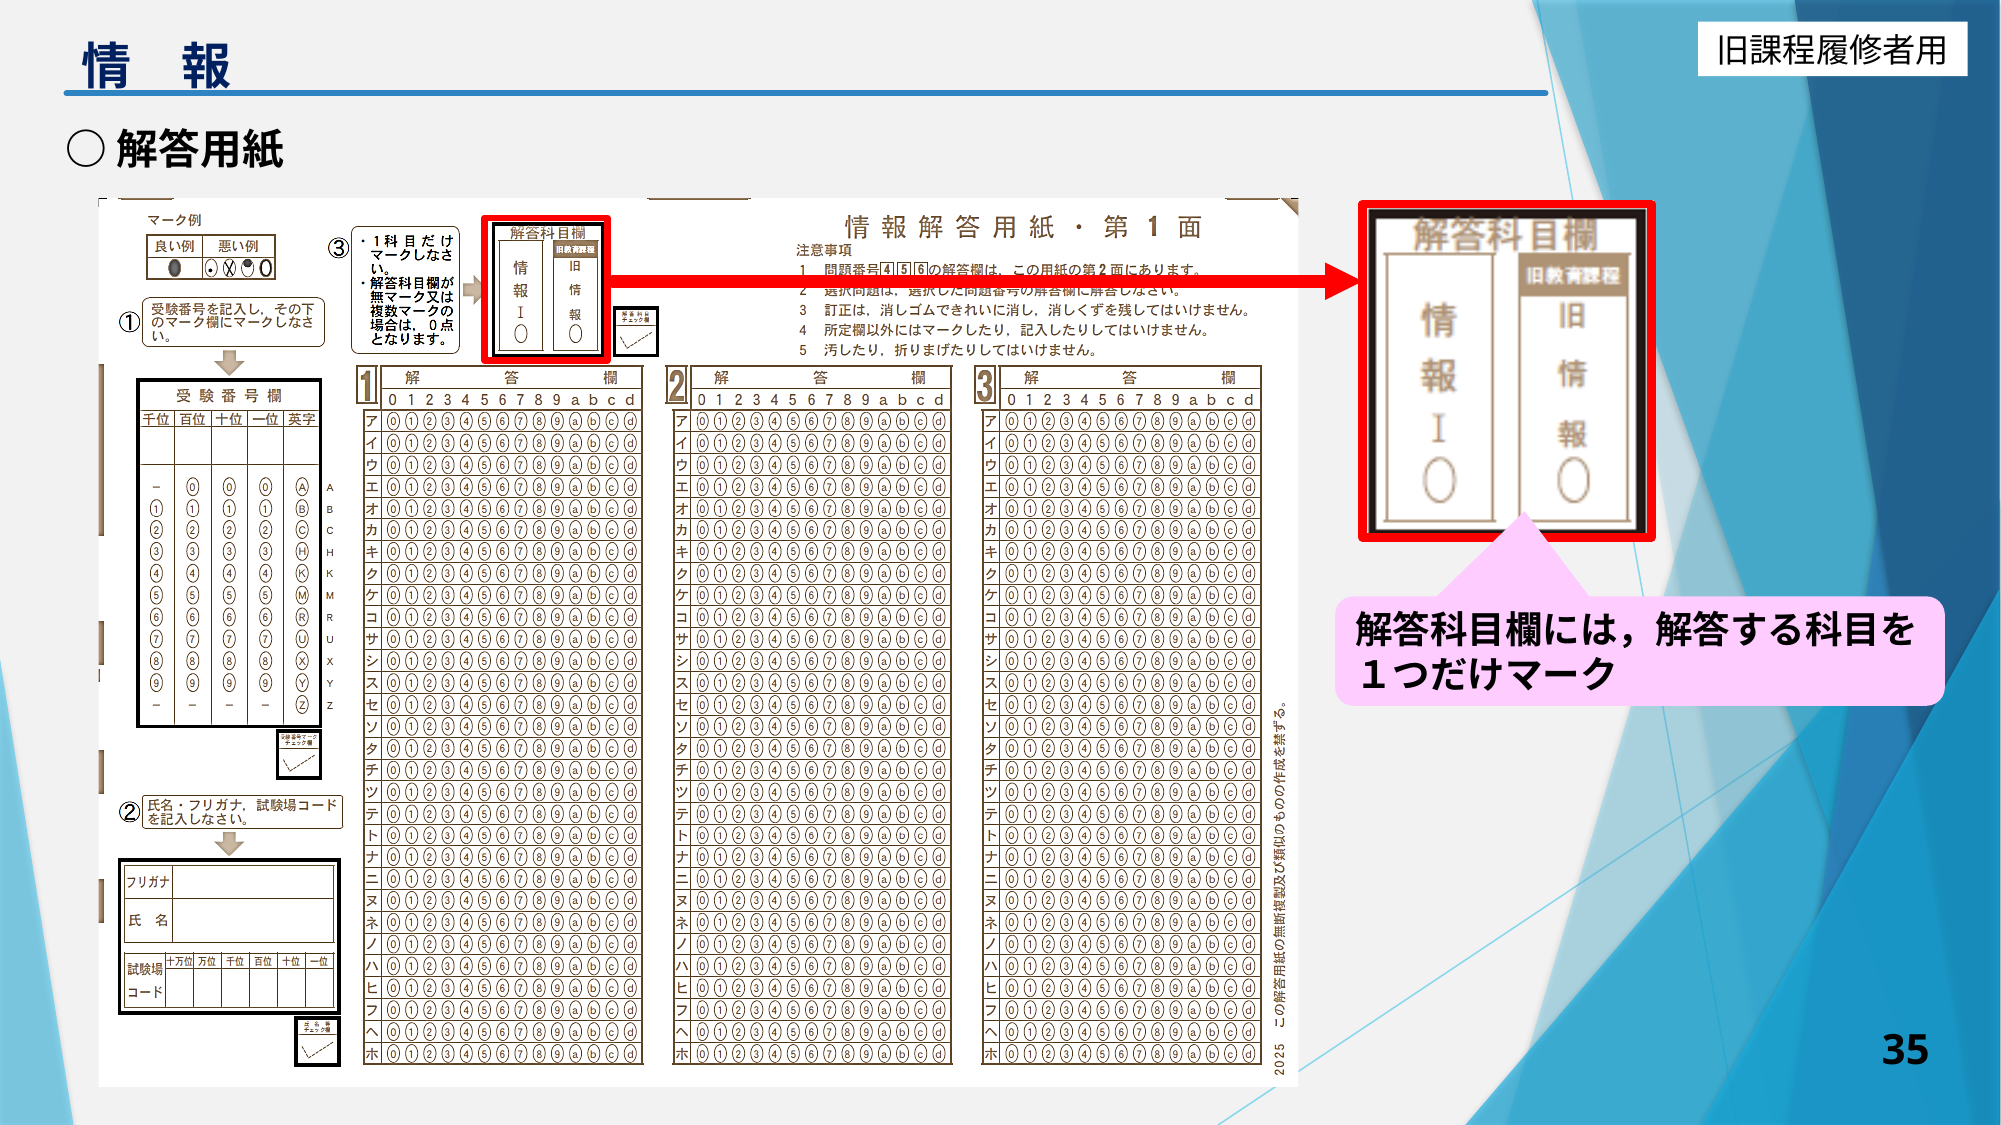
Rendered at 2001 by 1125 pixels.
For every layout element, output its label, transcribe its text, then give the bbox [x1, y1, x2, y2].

text_box ○解答用紙 [50, 115, 349, 181]
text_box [1361, 199, 1653, 538]
picture [1549, 200, 1654, 540]
text_box 解答科目欄には，解答する科目を１つだけマーク [1333, 546, 1947, 708]
title 情 報 [66, 26, 1477, 120]
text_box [98, 197, 1299, 1088]
slide_number 35 [1832, 1021, 1945, 1081]
